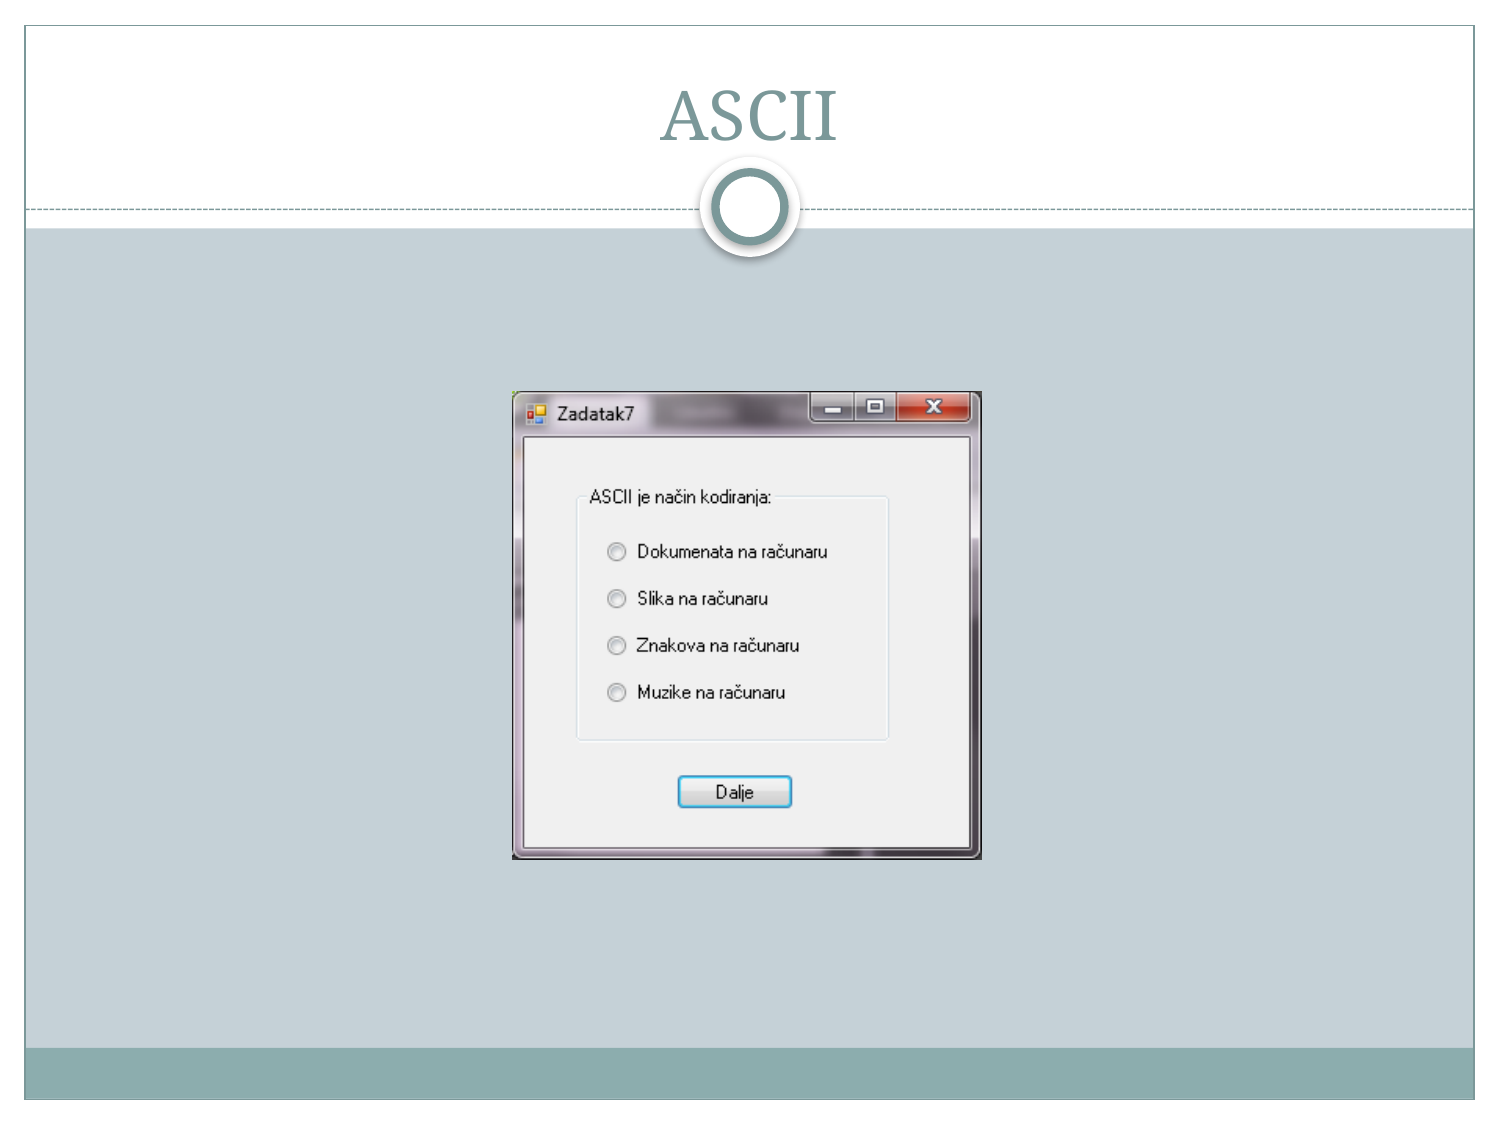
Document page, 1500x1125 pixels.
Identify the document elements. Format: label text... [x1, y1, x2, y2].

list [512, 390, 982, 861]
title ASCII [49, 37, 1450, 162]
